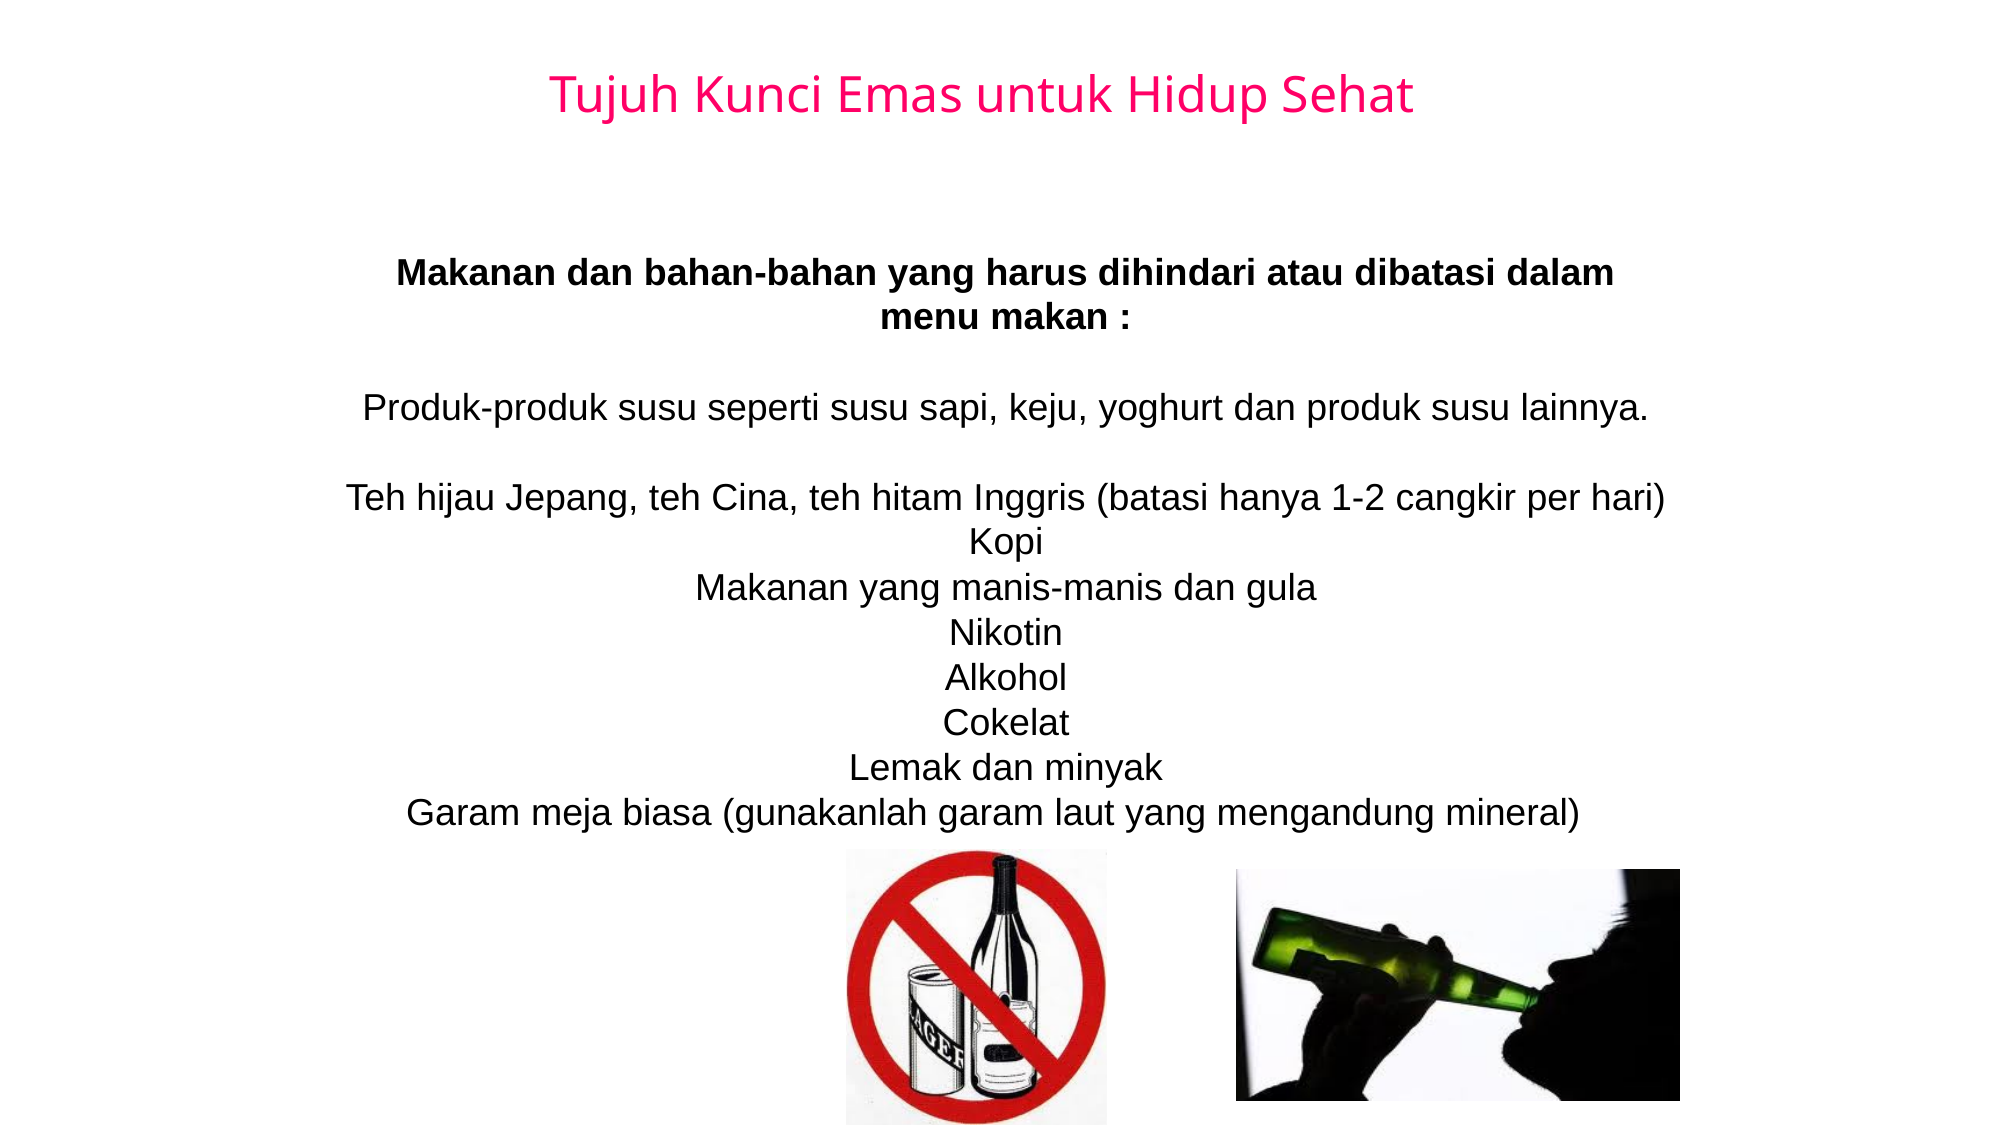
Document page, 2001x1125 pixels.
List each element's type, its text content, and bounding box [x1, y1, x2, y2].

picture [846, 849, 1107, 1125]
text_box Makanan dan bahan-bahan yang harus dihindari atau dibatasi dalam menu makan : Produk-produk susu seperti susu sapi, keju, yoghurt dan produk susu lainnya. Teh hijau Jepang, teh Cina, teh hitam Inggris (batasi hanya 1-2 cangkir per hari) Kopi Makanan yang manis-manis dan gula Nikotin Alkohol Cokelat Lemak dan minyak Garam meja biasa (gunakanlah garam laut yang mengandung mineral) [326, 240, 1686, 885]
picture [1236, 869, 1680, 1101]
text_box Tujuh Kunci Emas untuk Hidup Sehat [326, 54, 1638, 130]
